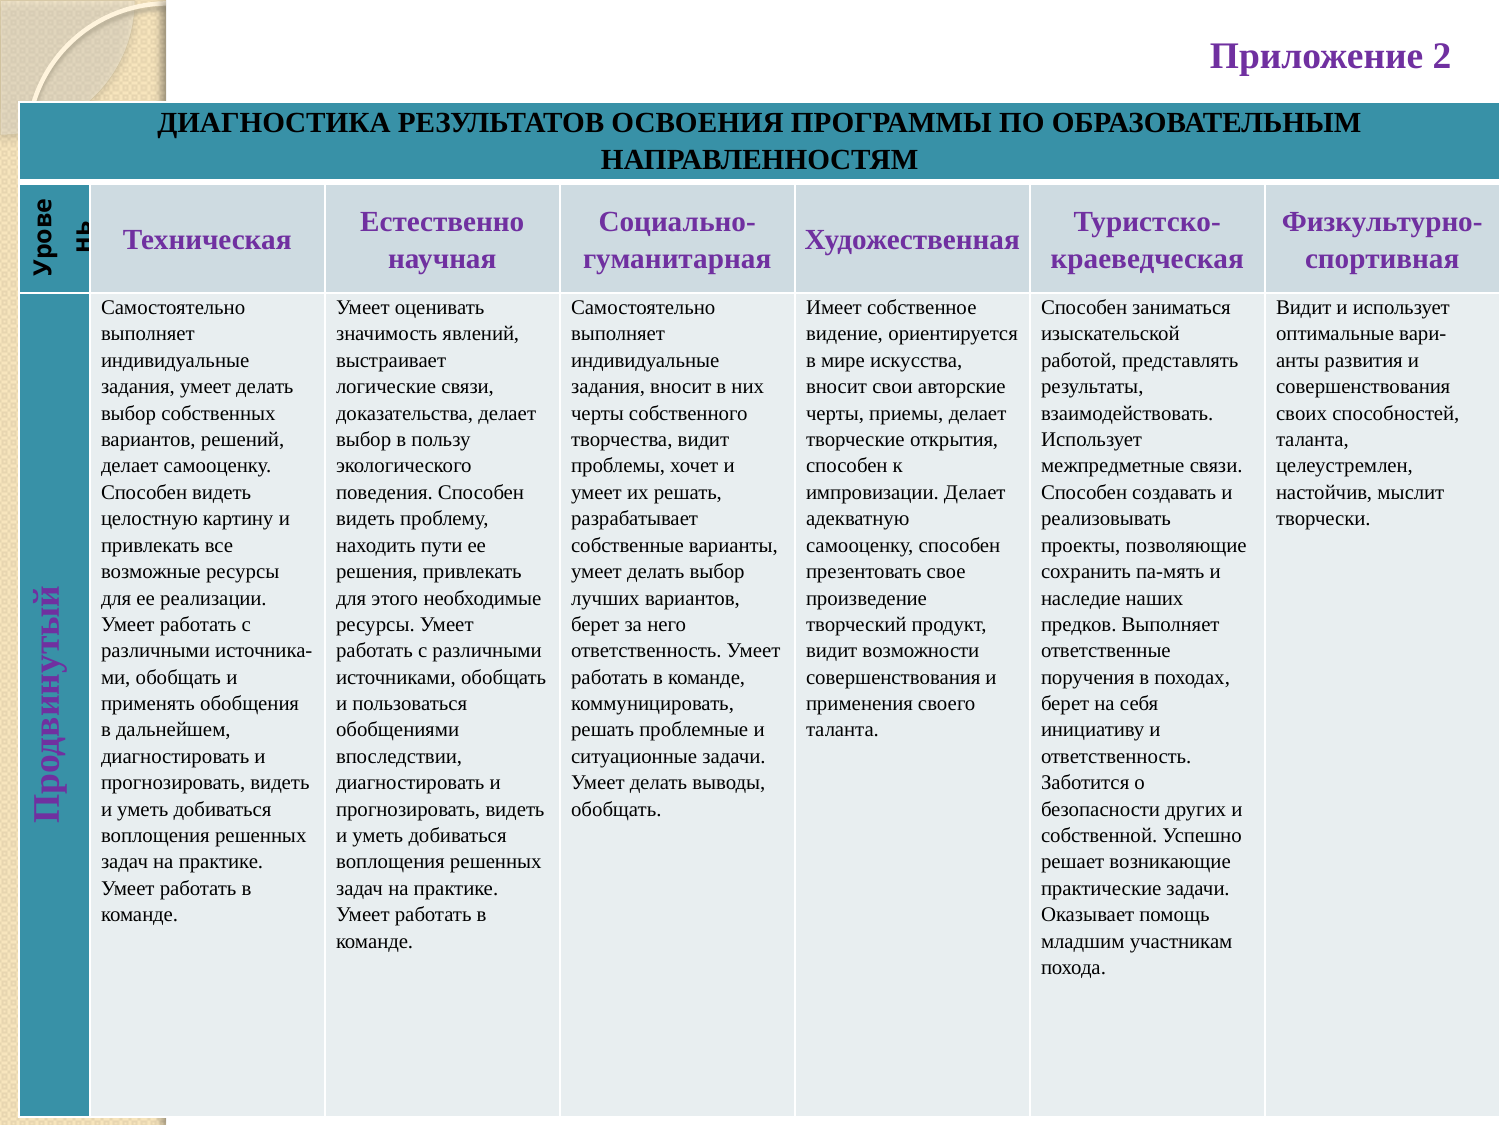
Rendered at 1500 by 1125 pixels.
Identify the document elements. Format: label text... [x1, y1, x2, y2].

table_cell Туристско-краеведческая [1031, 185, 1264, 292]
table_cell Самостоятельно выполняет индивидуальные задания, вносит в них черты собственного творчества, видит проблемы, хочет и умеет их решать, разрабатывает собственные варианты, умеет делать выбор лучших вариантов, берет за него ответственность. Умеет работать в команде, коммуницировать, решать проблемные и ситуационные задачи. Умеет делать выводы, обобщать. [561, 294, 794, 1116]
table_cell Уровень [20, 185, 89, 292]
table_cell Физкультурно-спортивная [1266, 185, 1499, 292]
table_cell Художественная [796, 185, 1029, 292]
text_box Приложение 2 [1195, 23, 1470, 84]
table_cell Видит и использует оптимальные вари-анты развития и совершенствования своих способностей, таланта, целеустремлен, настойчив, мыслит творчески. [1266, 294, 1499, 1116]
text_box [929, 143, 960, 263]
table_header ДИАГНОСТИКА РЕЗУЛЬТАТОВ ОСВОЕНИЯ ПРОГРАММЫ ПО ОБРАЗОВАТЕЛЬНЫМ НАПРАВЛЕННОСТЯМ [20, 103, 1499, 179]
table_cell Умеет оценивать значимость явлений, выстраивает логические связи, доказательства, делает выбор в пользу экологического поведения. Способен видеть проблему, находить пути ее решения, привлекать для этого необходимые ресурсы. Умеет работать с различными источниками, обобщать и пользоваться обобщениями впоследствии, диагностировать и прогнозировать, видеть и уметь добиваться воплощения решенных задач на практике. Умеет работать в команде. [326, 294, 559, 1116]
table_cell Имеет собственное видение, ориентируется в мире искусства, вносит свои авторские черты, приемы, делает творческие открытия, способен к импровизации. Делает адекватную самооценку, способен презентовать свое произведение творческий продукт, видит возможности совершенствования и применения своего таланта. [796, 294, 1029, 1116]
table_cell Самостоятельно выполняет индивидуальные задания, умеет делать выбор собственных вариантов, решений, делает самооценку. Способен видеть целостную картину и привлекать все возможные ресурсы для ее реализации. Умеет работать с различными источника-ми, обобщать и применять обобщения в дальнейшем, диагностировать и прогнозировать, видеть и уметь добиваться воплощения решенных задач на практике. Умеет работать в команде. [91, 294, 324, 1116]
table_cell Естественно научная [326, 185, 559, 292]
table_cell Продвинутый [20, 294, 89, 1116]
table_cell Техническая [91, 185, 324, 292]
table_cell Способен заниматься изыскательской работой, представлять результаты, взаимодействовать. Использует межпредметные связи. Способен создавать и реализовывать проекты, позволяющие сохранить па-мять и наследие наших предков. Выполняет ответственные поручения в походах, берет на себя инициативу и ответственность. Заботится о безопасности других и собственной. Успешно решает возникающие практические задачи. Оказывает помощь младшим участникам похода. [1031, 294, 1264, 1116]
table_cell Социально-гуманитарная [561, 185, 794, 292]
